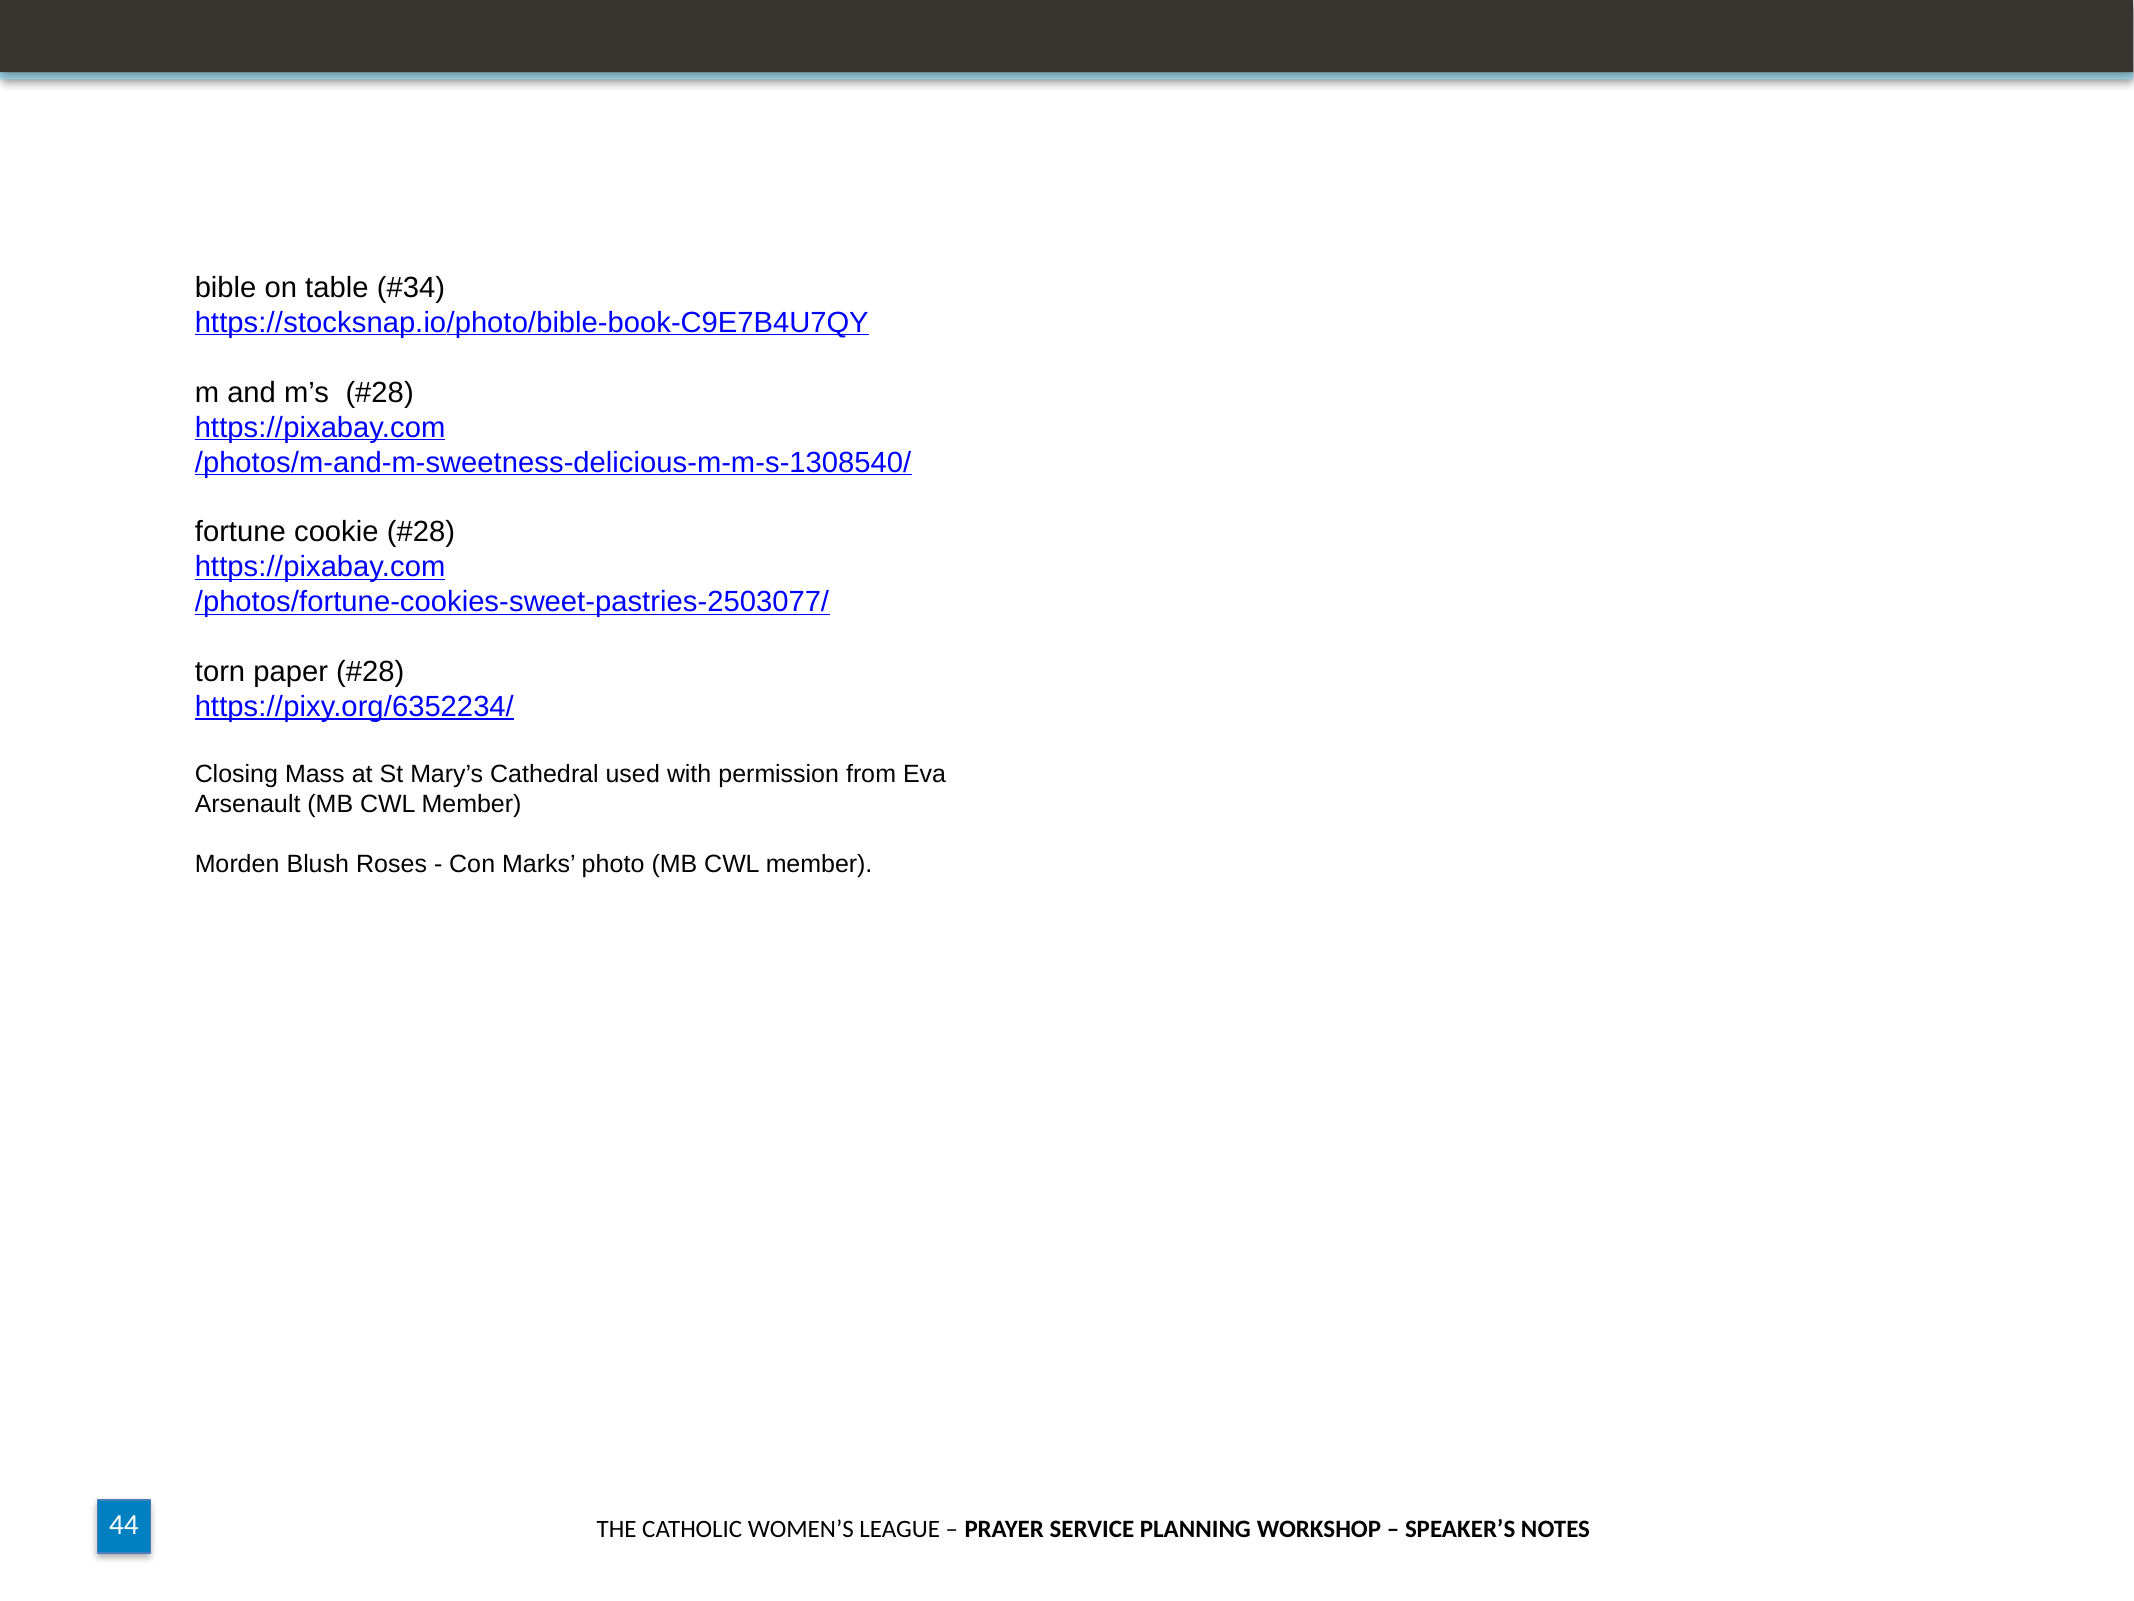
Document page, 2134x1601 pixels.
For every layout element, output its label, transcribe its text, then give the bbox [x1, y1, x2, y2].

text_box bible on table (#34) https://stocksnap.io/photo/bible-book-C9E7B4U7QY m and m’s (#28) https://pixabay.com/photos/m-and-m-sweetness-delicious-m-m-s-1308540/ fortune cookie (#28) https://pixabay.com/photos/fortune-cookies-sweet-pastries-2503077/ torn paper (#28) https://pixy.org/6352234/ Closing Mass at St Mary’s Cathedral used with permission from Eva Arsenault (MB CWL Member) Morden Blush Roses - Con Marks’ photo (MB CWL member). [180, 260, 1953, 936]
